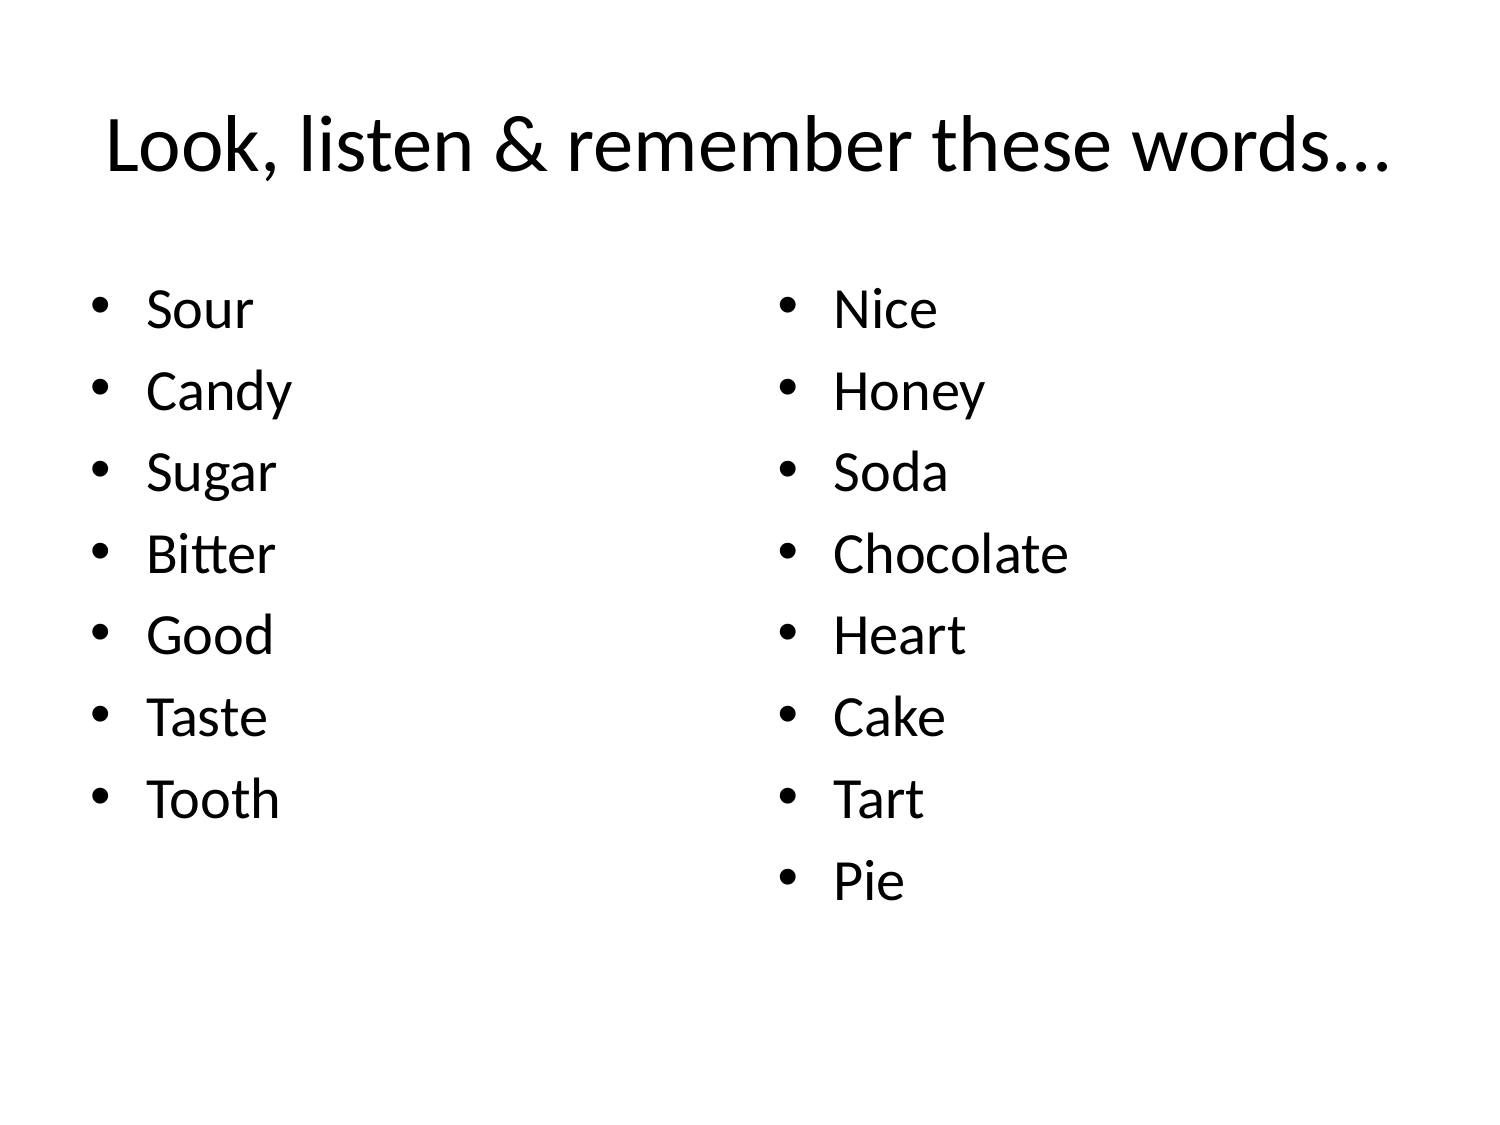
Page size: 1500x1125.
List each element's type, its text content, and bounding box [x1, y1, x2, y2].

list Nice Honey Soda Chocolate Heart Cake Tart Pie [762, 262, 1426, 1006]
list Sour Candy Sugar Bitter Good Taste Tooth [74, 262, 738, 1006]
title Look, listen & remember these words... [74, 44, 1426, 233]
